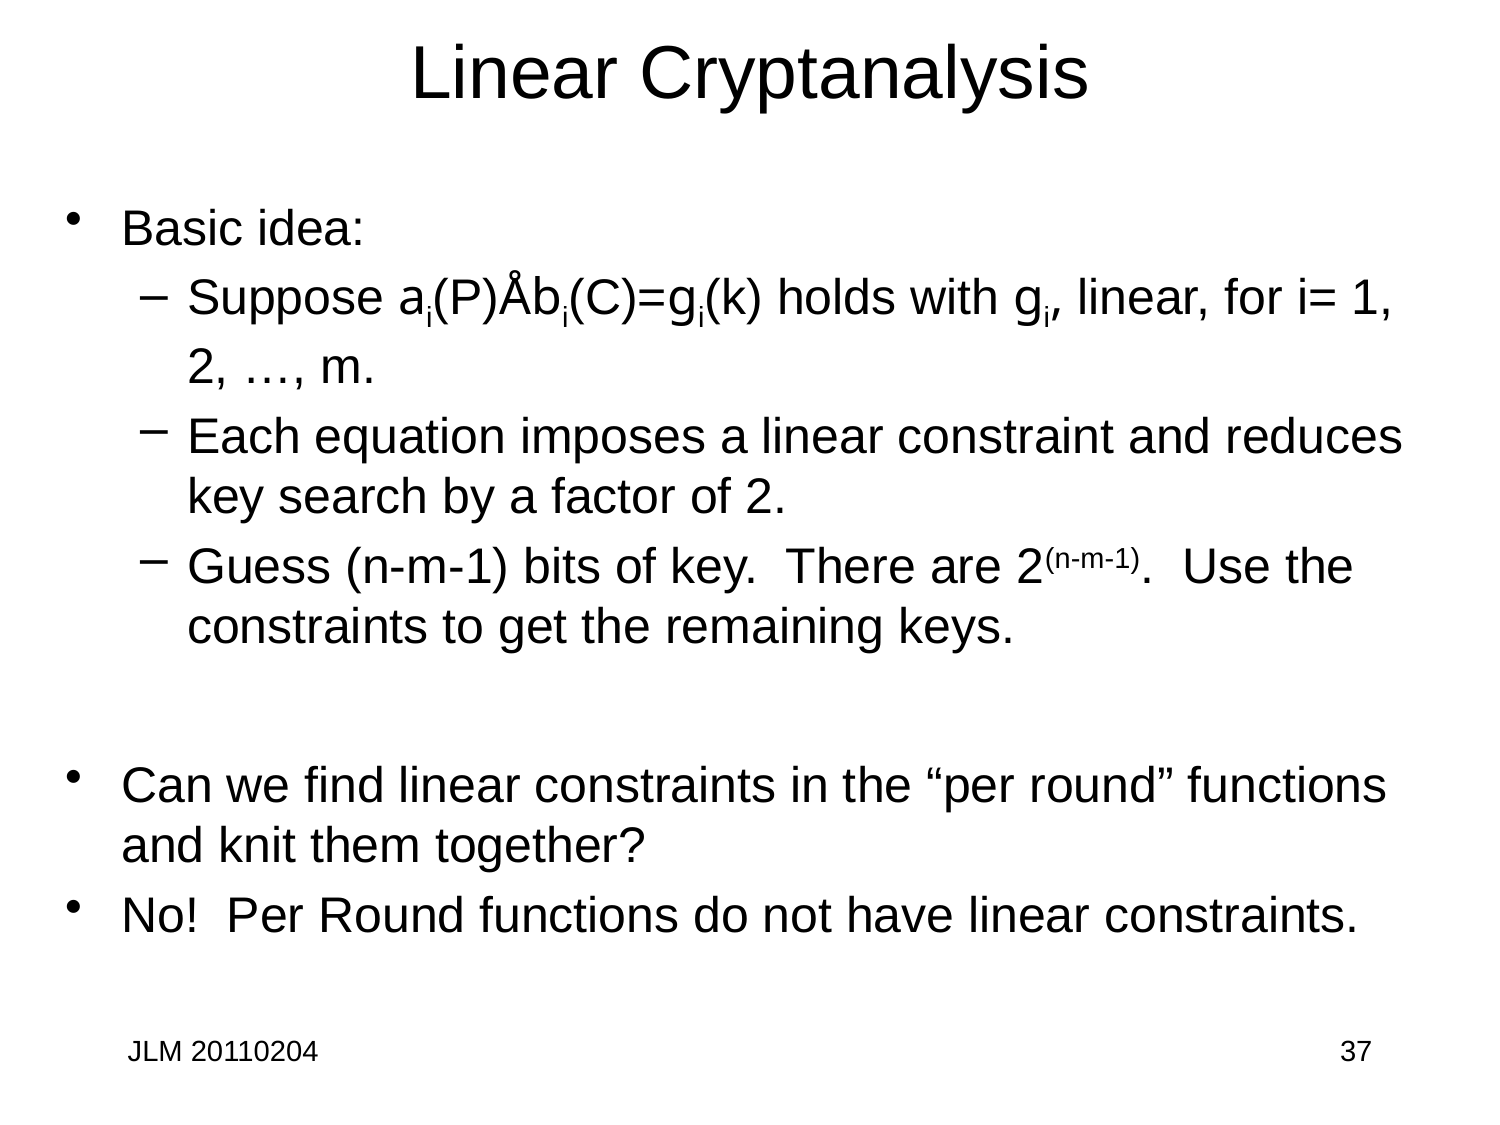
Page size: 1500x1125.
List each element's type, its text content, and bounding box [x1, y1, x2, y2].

title Linear Cryptanalysis [112, 12, 1388, 126]
slide_number 37 [1074, 1024, 1388, 1101]
slide_number JLM 20110204 [111, 1024, 426, 1101]
list Basic idea: Suppose ai(P)Åbi(C)=gi(k) holds with gi, linear, for i= 1, 2, …, m. Each equation imposes a linear constraint and reduces key search by a factor of 2. Guess (n-m-1) bits of key. There are 2(n-m-1). Use the constraints to get the remaining keys. Can we find linear constraints in the “per round” functions and knit them together? No! Per Round functions do not have linear constraints. [49, 187, 1438, 863]
